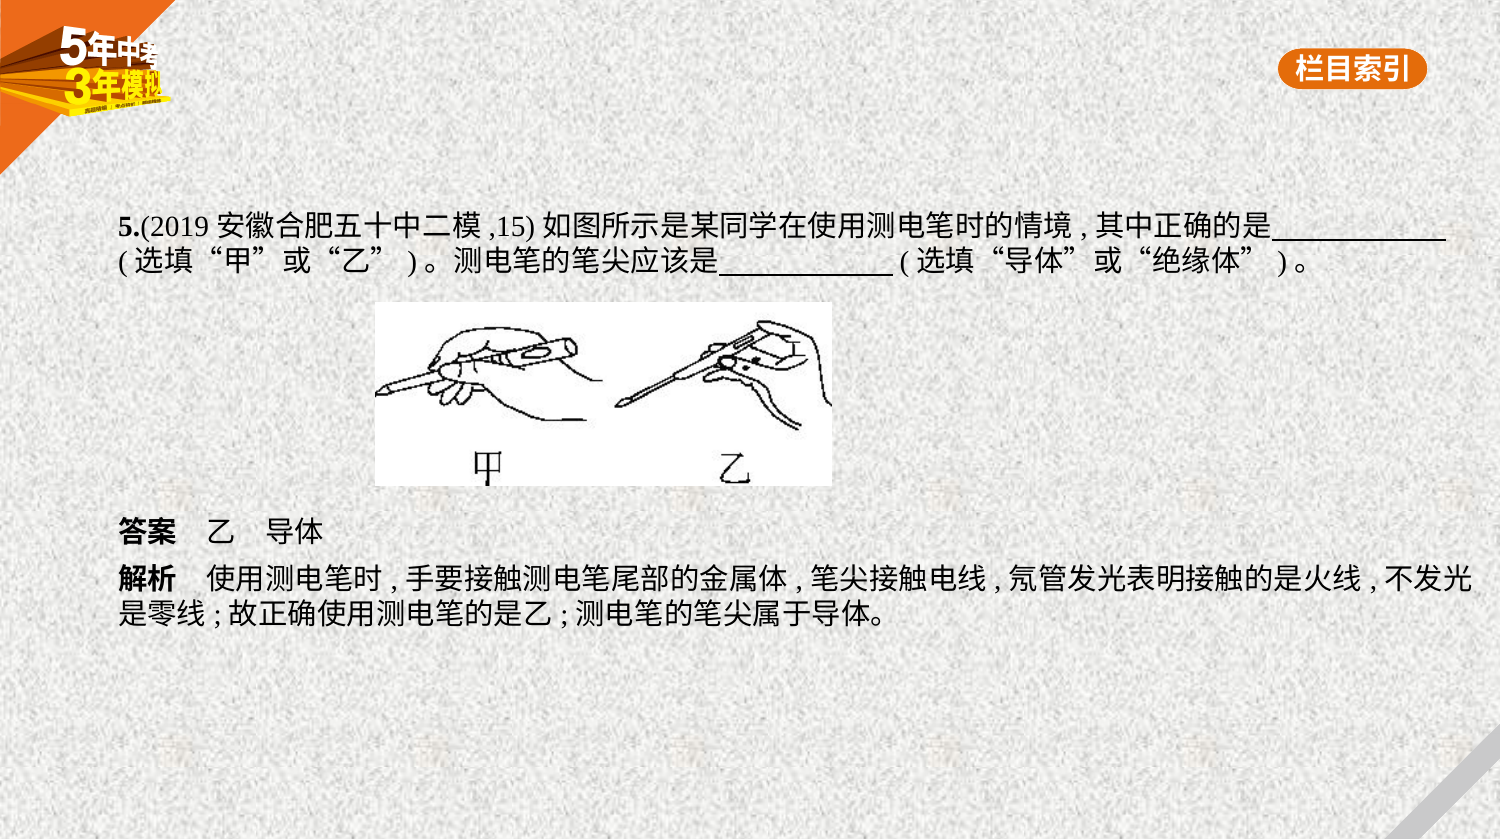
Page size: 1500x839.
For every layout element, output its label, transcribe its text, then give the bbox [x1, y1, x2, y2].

picture [0, 0, 1500, 839]
text_box 5.(2019安徽合肥五十中二模,15)如图所示是某同学在使用测电笔时的情境,其中正确的是 (选填“甲”或“乙”)。测电笔的笔尖应该是 (选填“导体”或“绝缘体”)。 [118, 206, 1483, 442]
text_box 解析 使用测电笔时,手要接触测电笔尾部的金属体,笔尖接触电线,氖管发光表明接触的是火线,不发光 是零线;故正确使用测电笔的是乙;测电笔的笔尖属于导体。 [118, 559, 1483, 631]
text_box 答案 乙 导体 [118, 512, 1483, 548]
